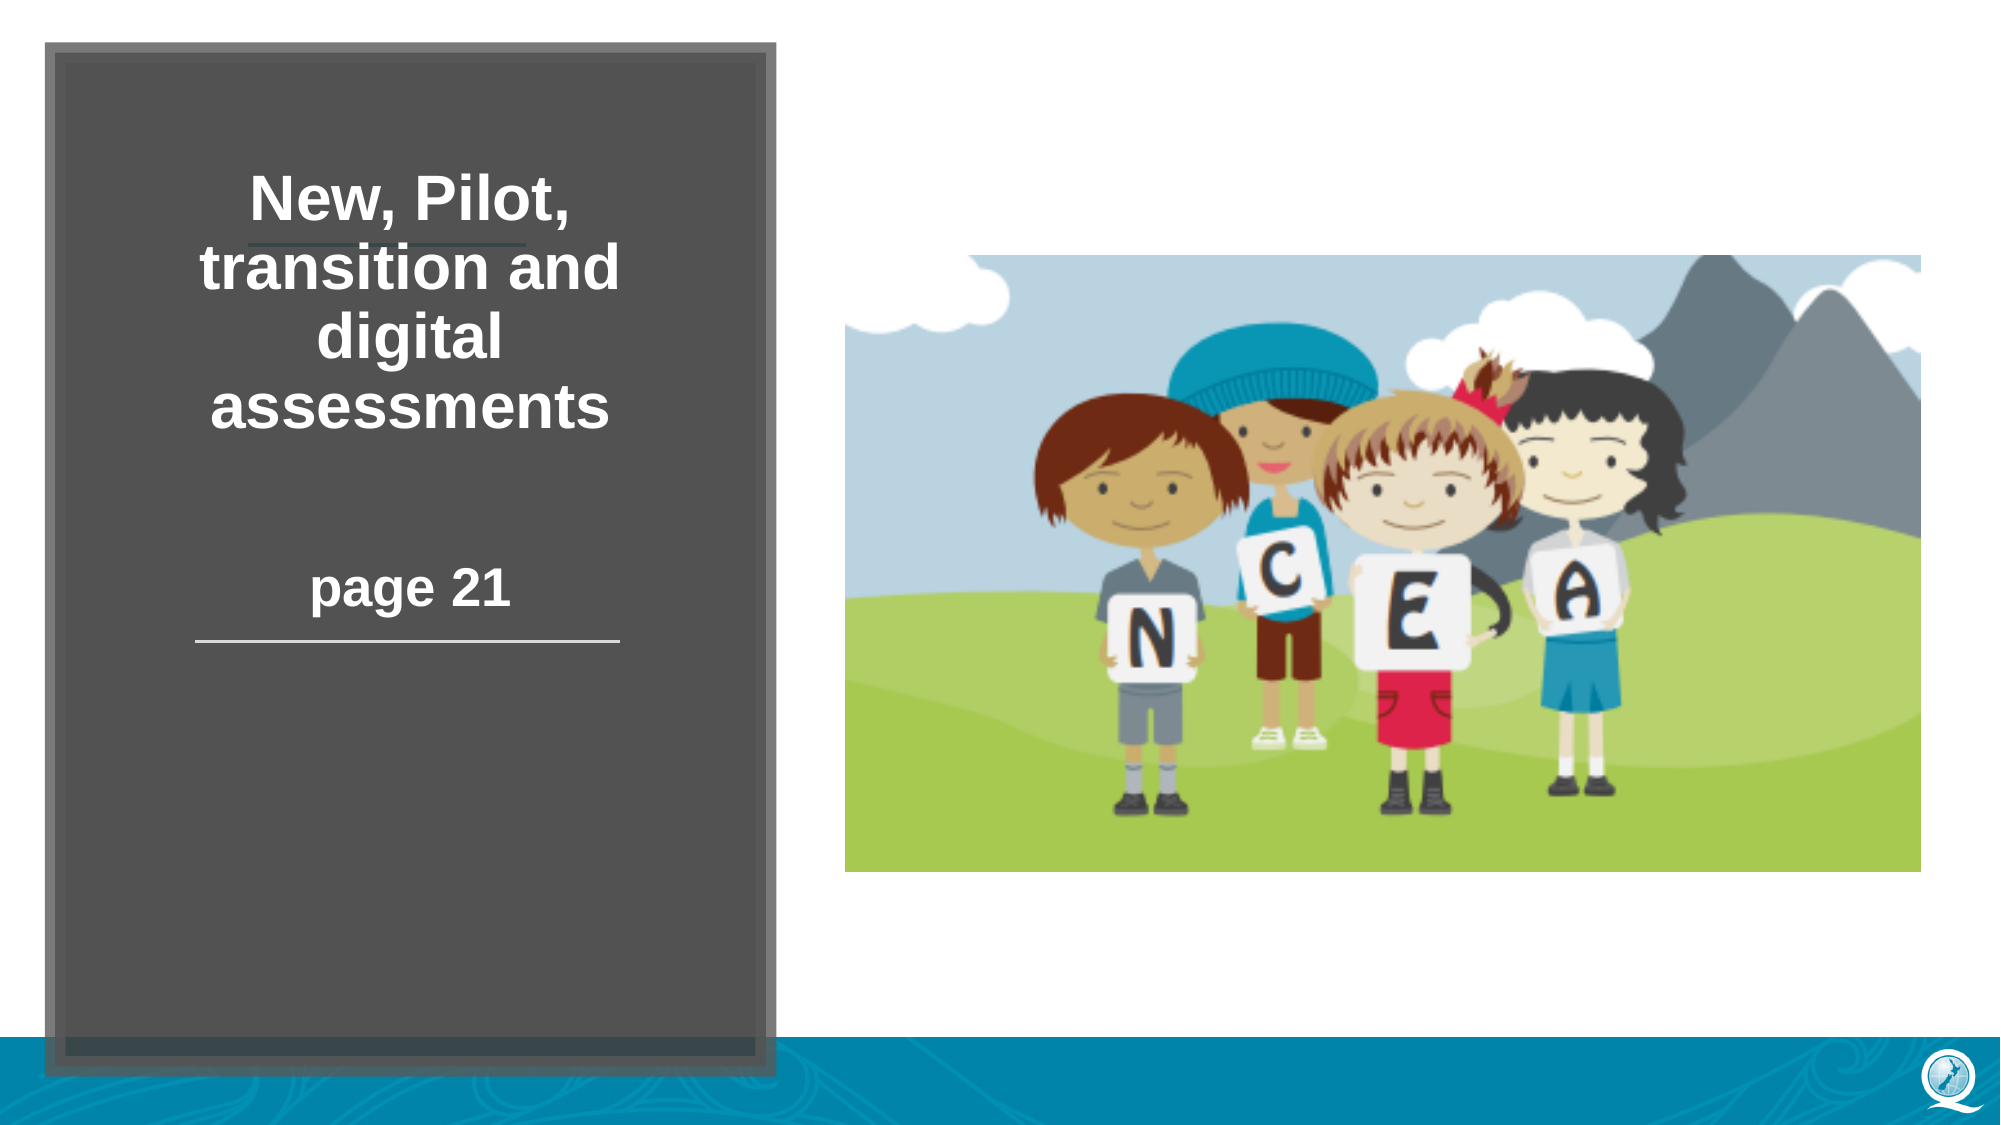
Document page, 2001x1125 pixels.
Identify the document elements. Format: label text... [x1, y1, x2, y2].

picture [1922, 1050, 1980, 1113]
picture [845, 254, 1921, 872]
title New, Pilot, transition and digital assessments page 21 [110, 152, 711, 626]
picture [46, 1037, 776, 1076]
text_box [54, 52, 767, 1067]
